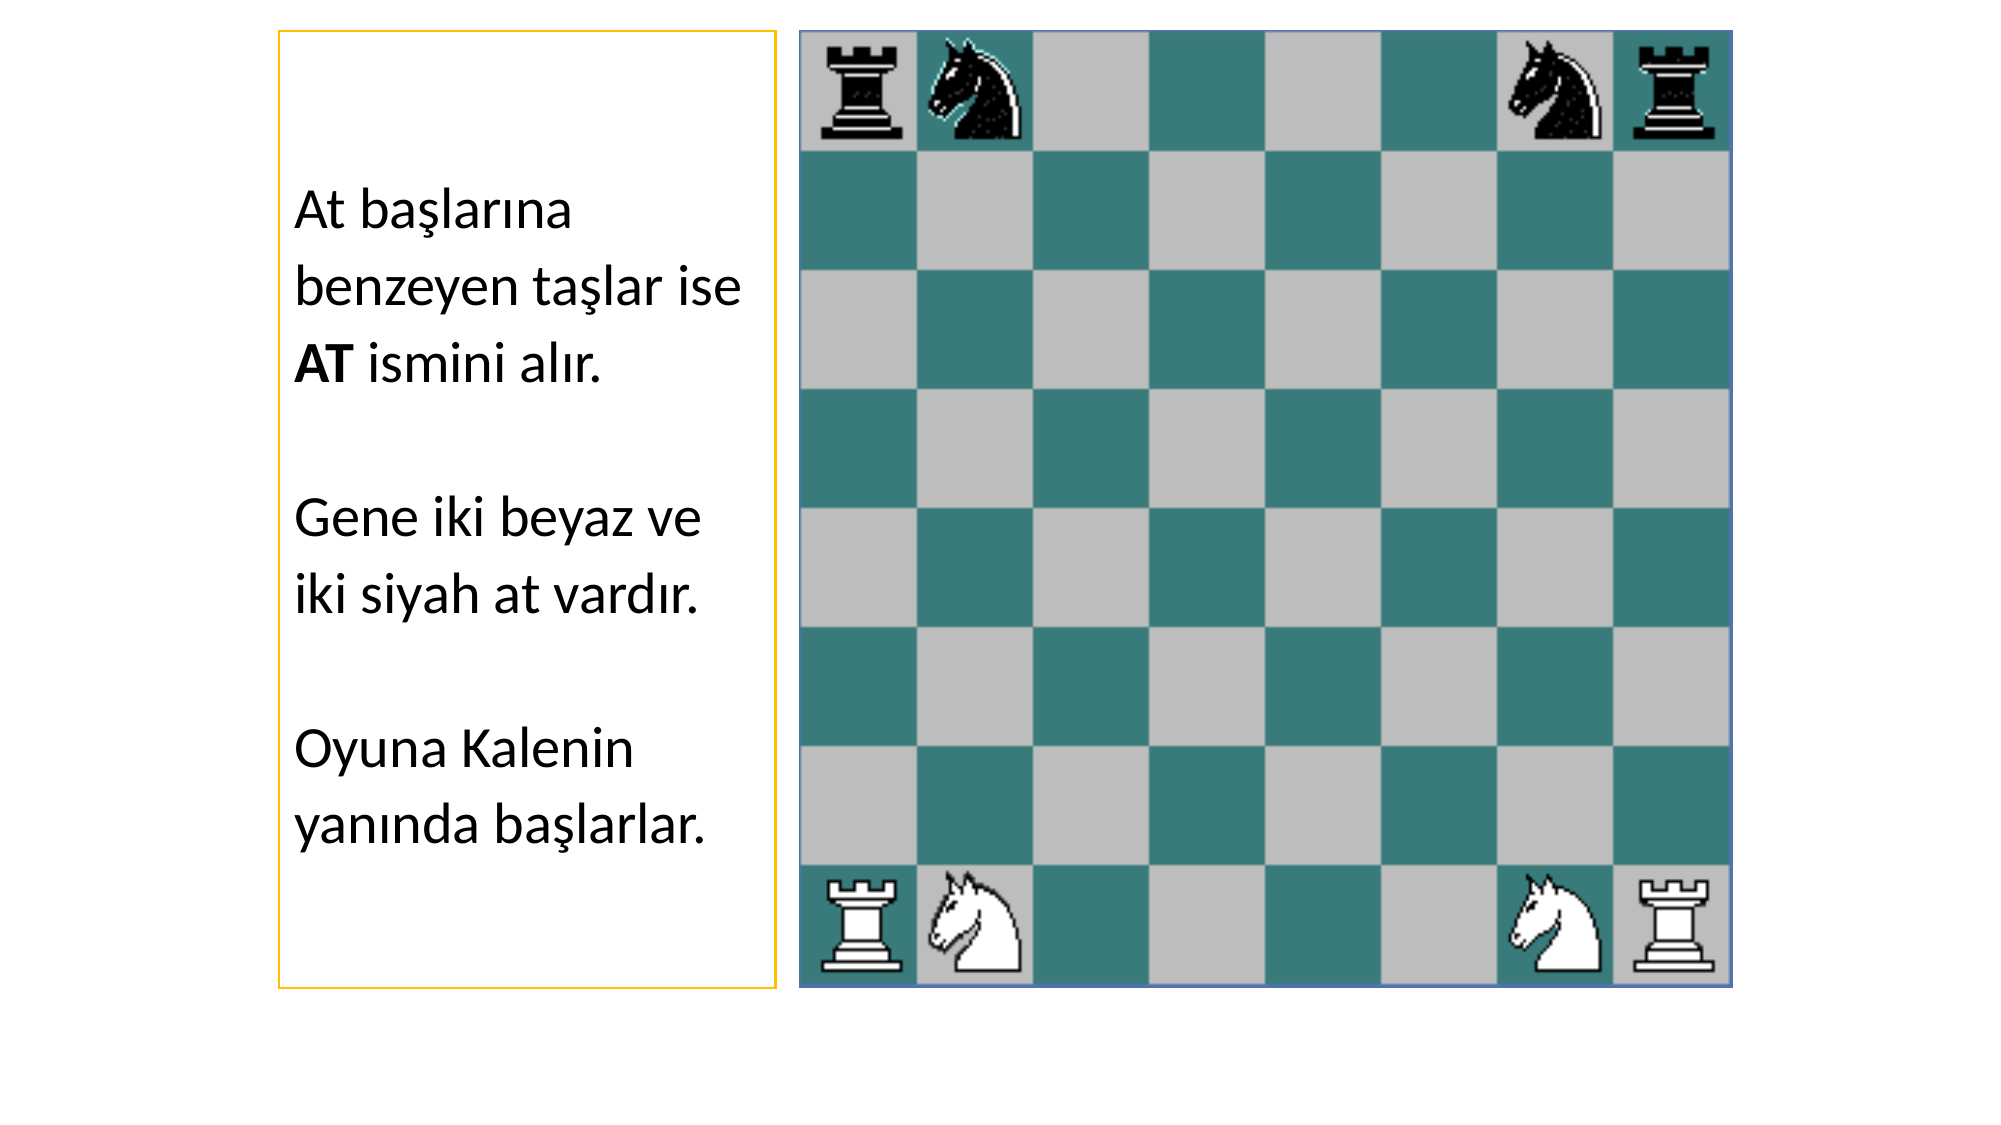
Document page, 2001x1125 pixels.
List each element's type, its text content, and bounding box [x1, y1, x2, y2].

picture [799, 30, 1733, 988]
title At başlarına benzeyen taşlar ise AT ismini alır. Gene iki beyaz ve iki siyah at vardır. Oyuna Kalenin yanında başlarlar. [278, 30, 777, 989]
